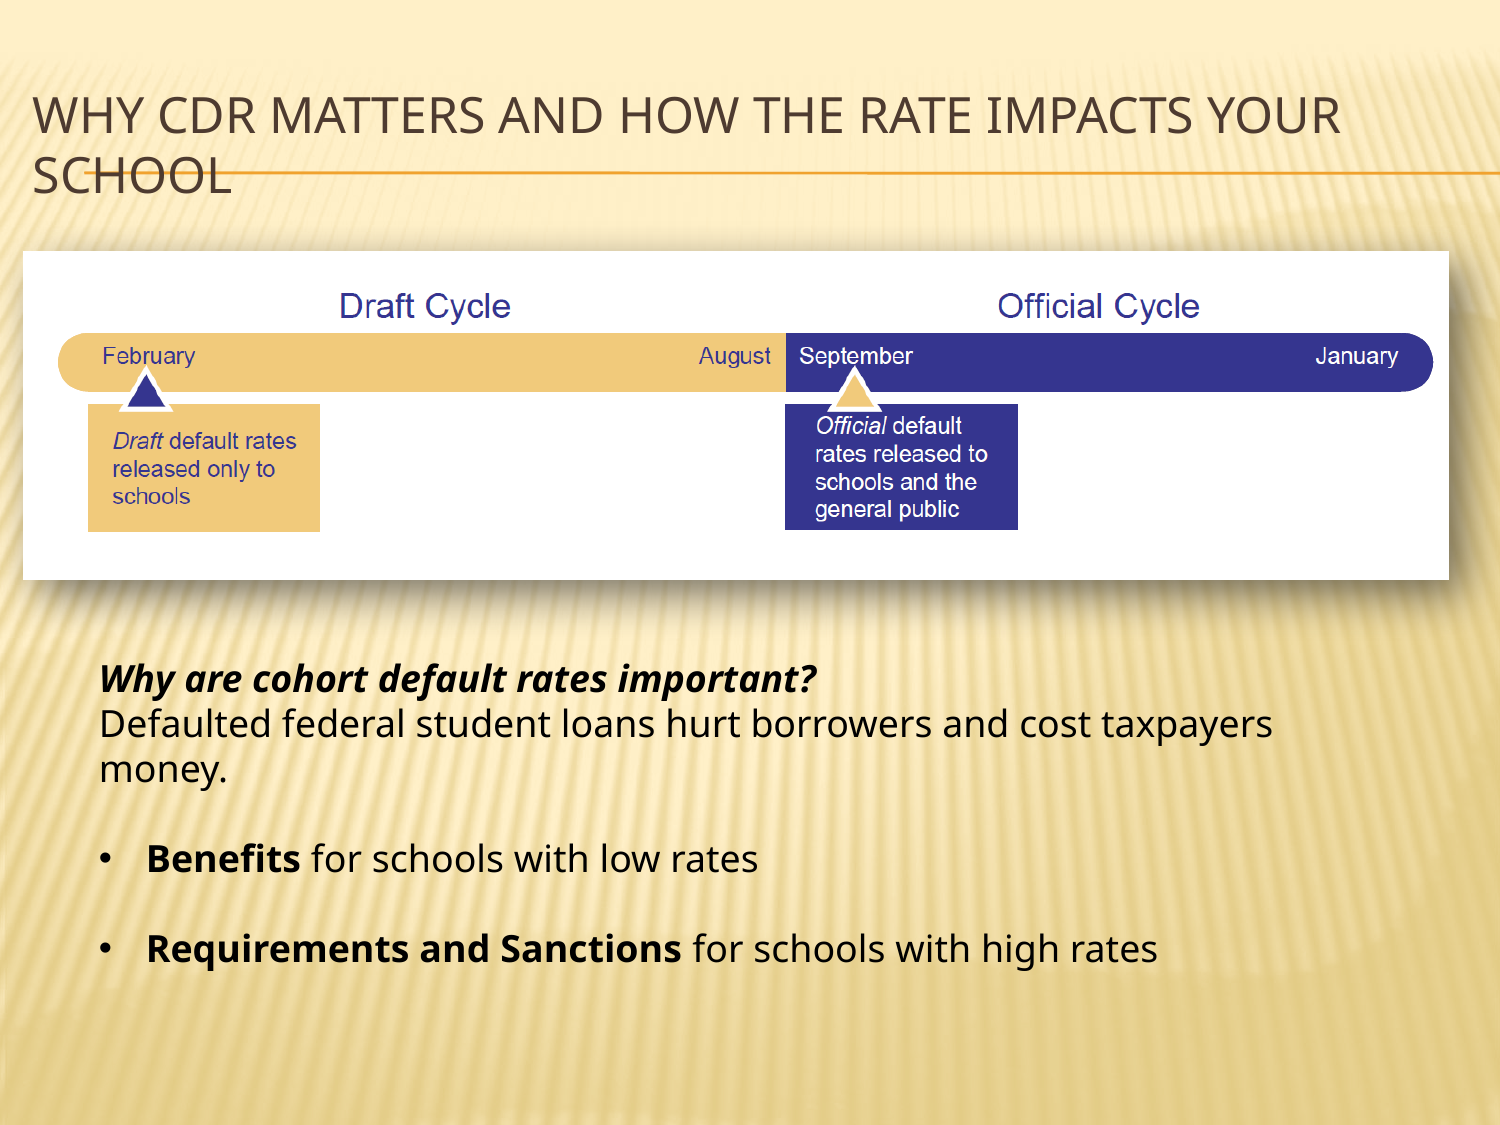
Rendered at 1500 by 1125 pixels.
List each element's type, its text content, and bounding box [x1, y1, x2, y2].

title Why CDR Matters and How the Rate Impacts Your School [17, 75, 1475, 213]
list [22, 251, 1449, 581]
text_box Why are cohort default rates important? Defaulted federal student loans hurt borrowers and cost taxpayers money. Benefits for schools with low rates Requirements and Sanctions for schools with high rates [84, 647, 1428, 978]
